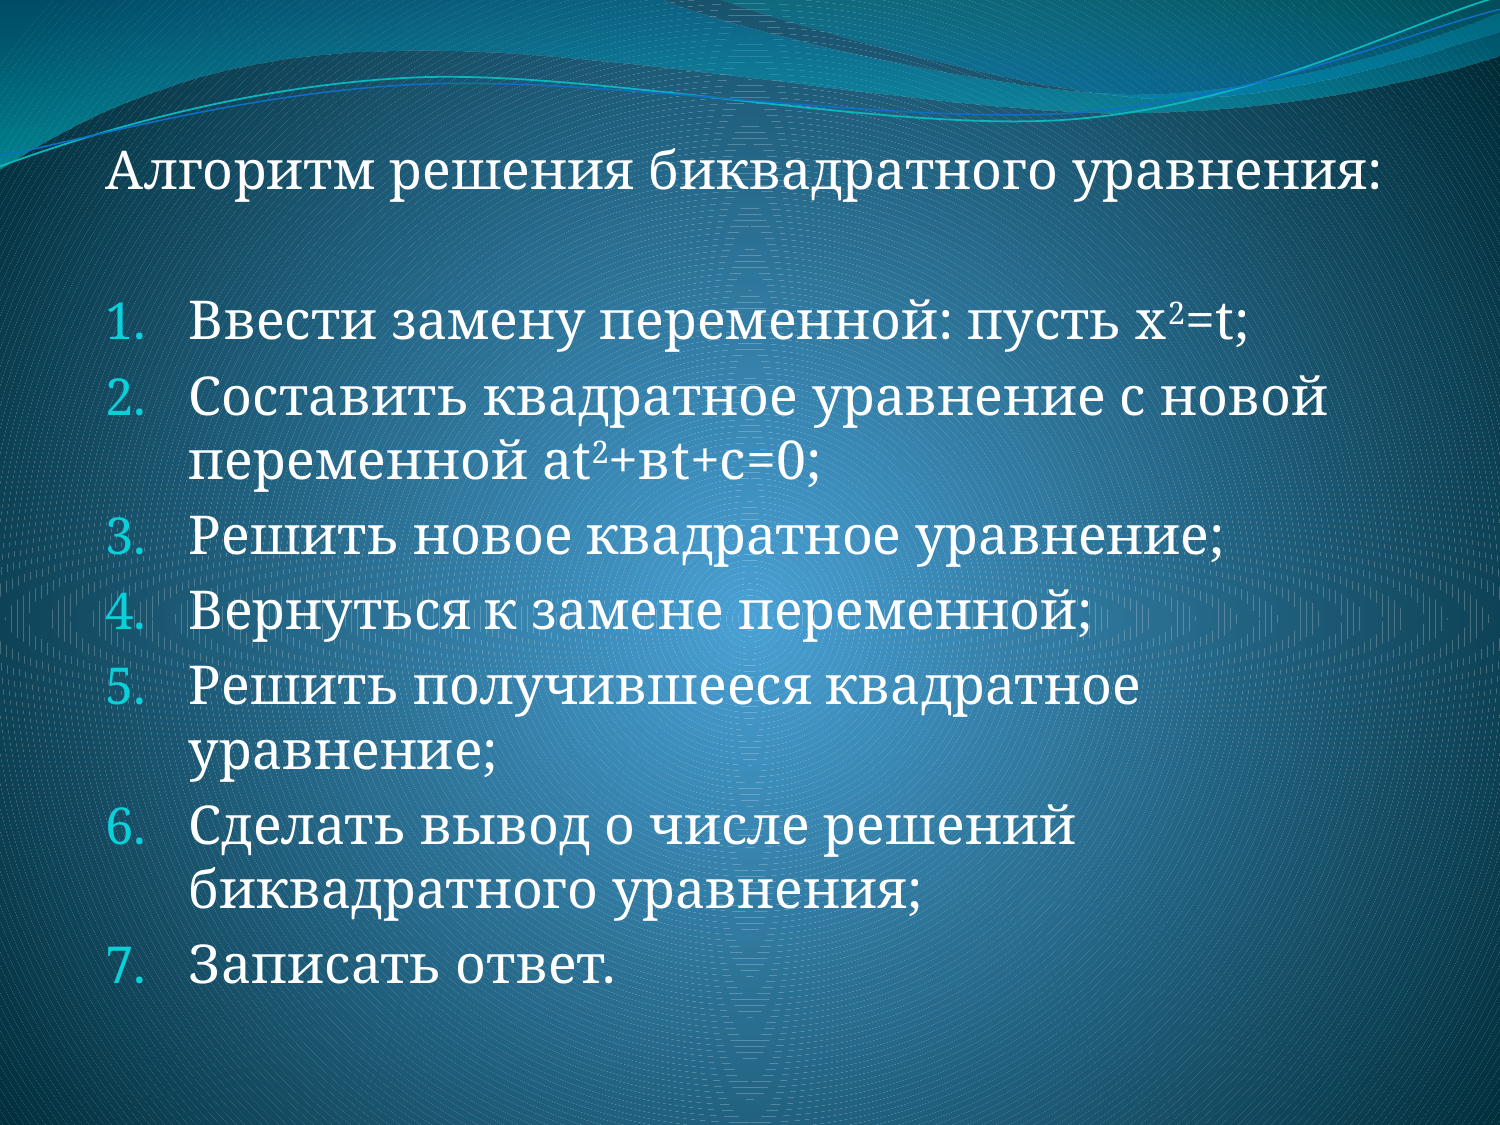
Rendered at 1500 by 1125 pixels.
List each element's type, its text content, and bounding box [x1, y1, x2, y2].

subtitle Алгоритм решения биквадратного уравнения: Ввести замену переменной: пусть х2=t; Составить квадратное уравнение с новой переменной аt2+вt+с=0; Решить новое квадратное уравнение; Вернуться к замене переменной; Решить получившееся квадратное уравнение; Сделать вывод о числе решений биквадратного уравнения; Записать ответ. [105, 128, 1394, 1032]
